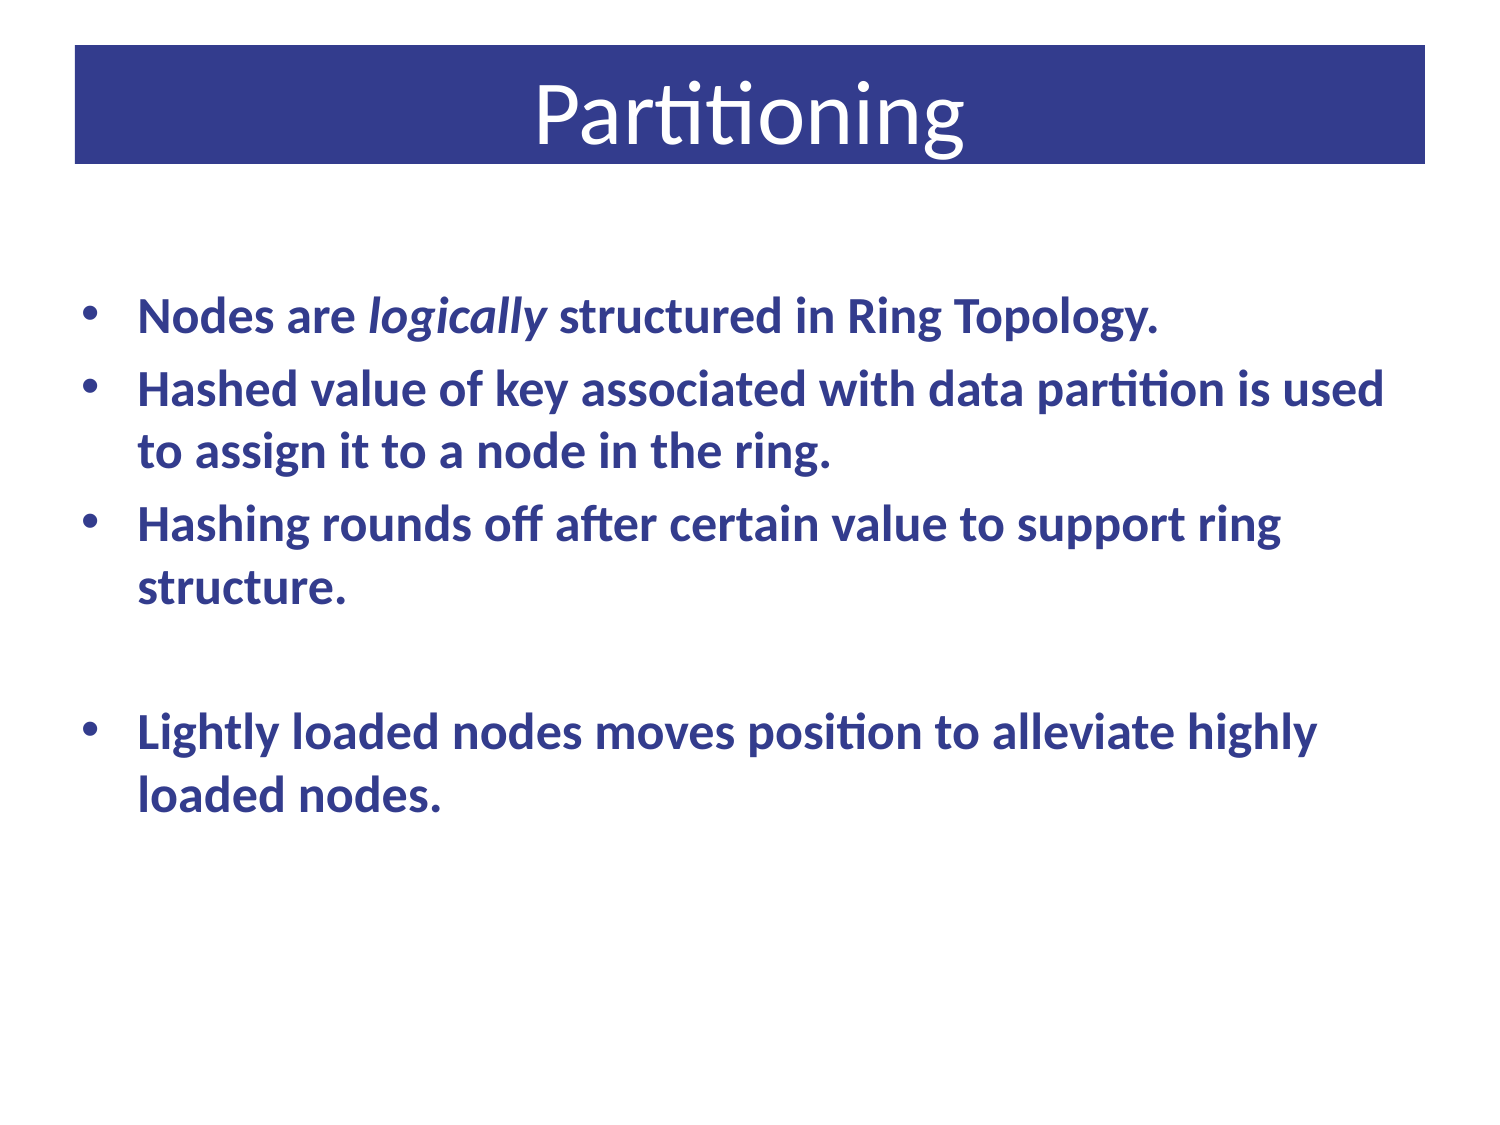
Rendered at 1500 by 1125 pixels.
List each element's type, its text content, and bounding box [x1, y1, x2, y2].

list Nodes are logically structured in Ring Topology. Hashed value of key associated with data partition is used to assign it to a node in the ring. Hashing rounds off after certain value to support ring structure. Lightly loaded nodes moves position to alleviate highly loaded nodes. [66, 274, 1439, 1072]
text_box Partitioning [74, 45, 1425, 164]
